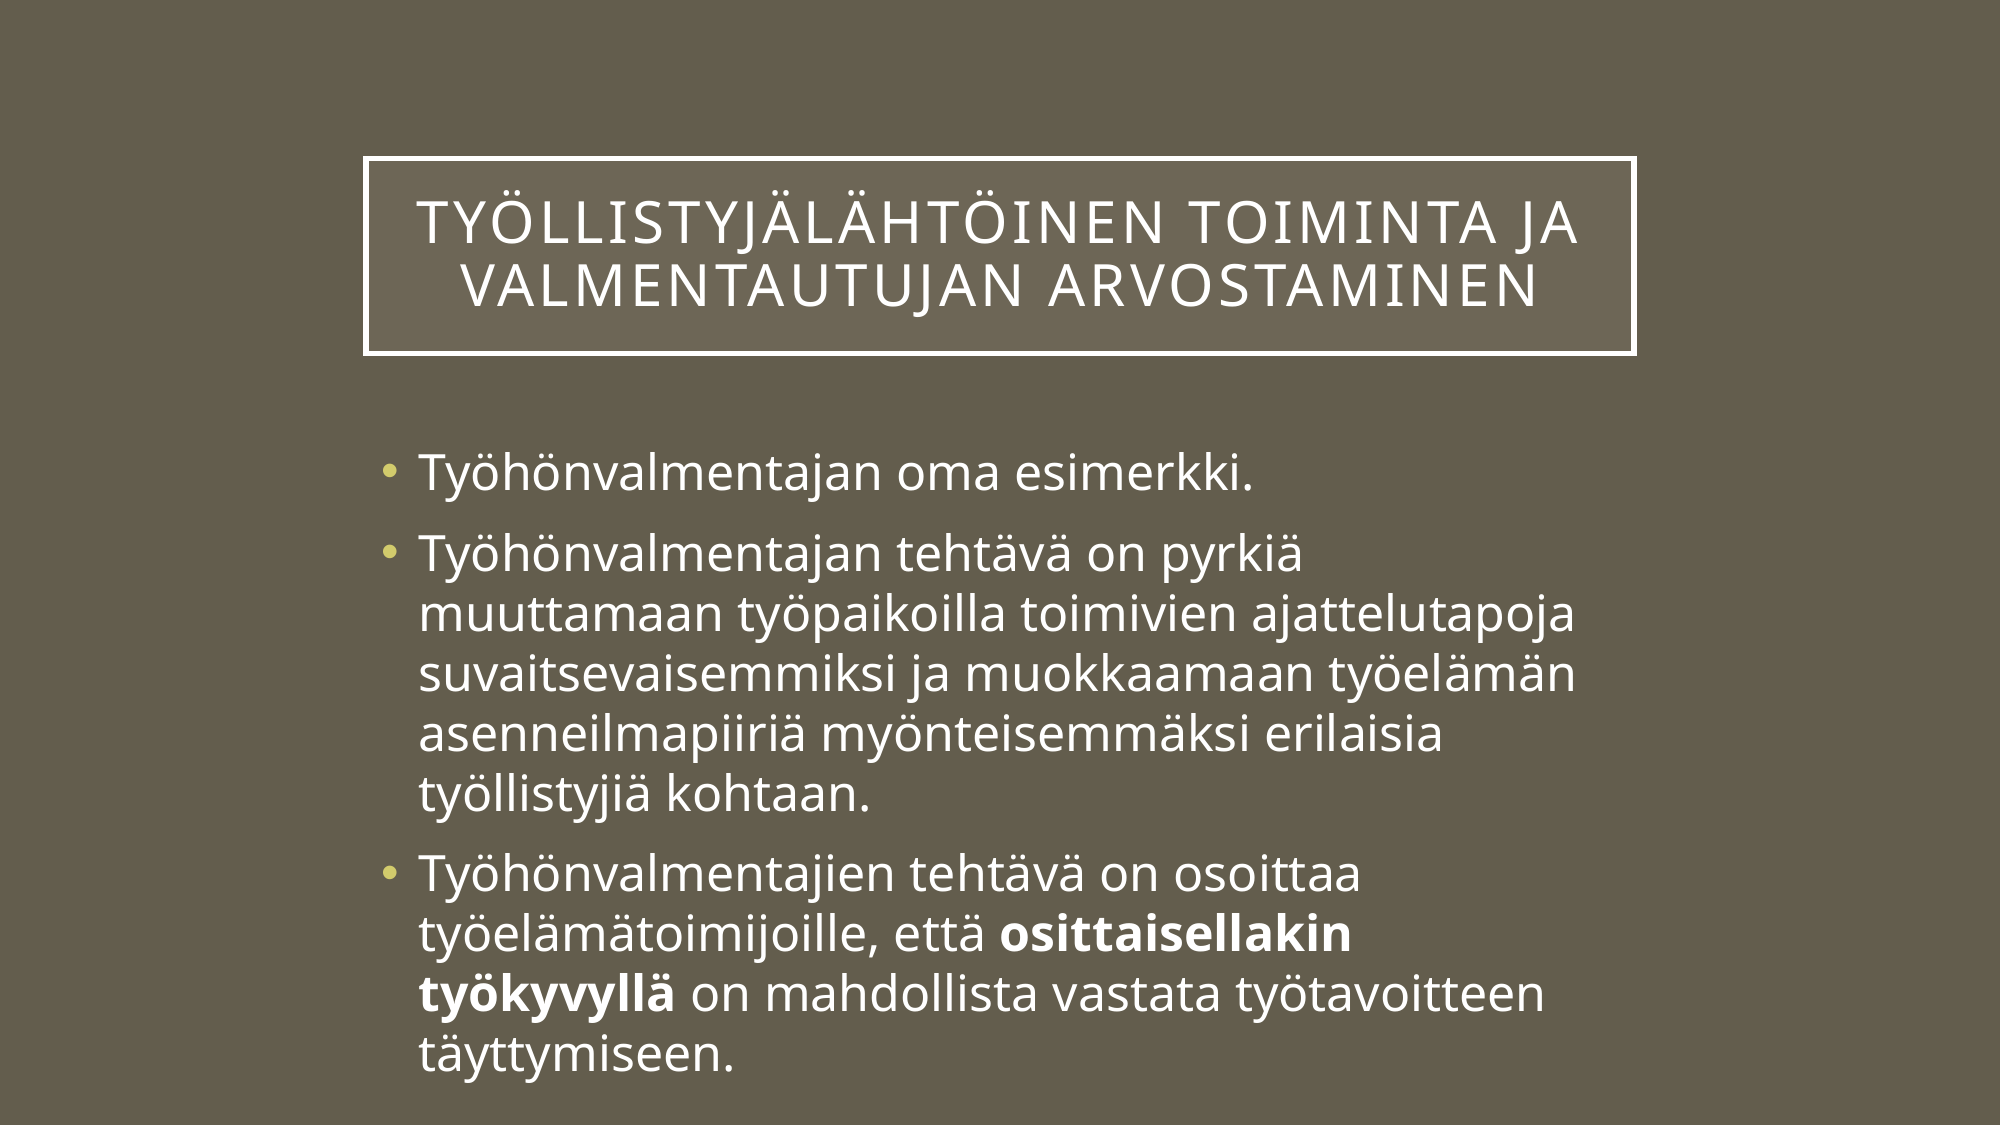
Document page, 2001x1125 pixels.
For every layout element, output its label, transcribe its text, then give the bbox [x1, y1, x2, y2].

title Työllistyjälähtöinen toiminta ja valmentautujan arvostaminen [363, 156, 1637, 356]
list Työhönvalmentajan oma esimerkki. Työhönvalmentajan tehtävä on pyrkiä muuttamaan työpaikoilla toimivien ajattelutapoja suvaitsevaisemmiksi ja muokkaamaan työelämän asenneilmapiiriä myönteisemmäksi erilaisia työllistyjiä kohtaan. Työhönvalmentajien tehtävä on osoittaa työelämätoimijoille, että osittaisellakin työkyvyllä on mahdollista vastata työtavoitteen täyttymiseen. [366, 432, 1634, 942]
